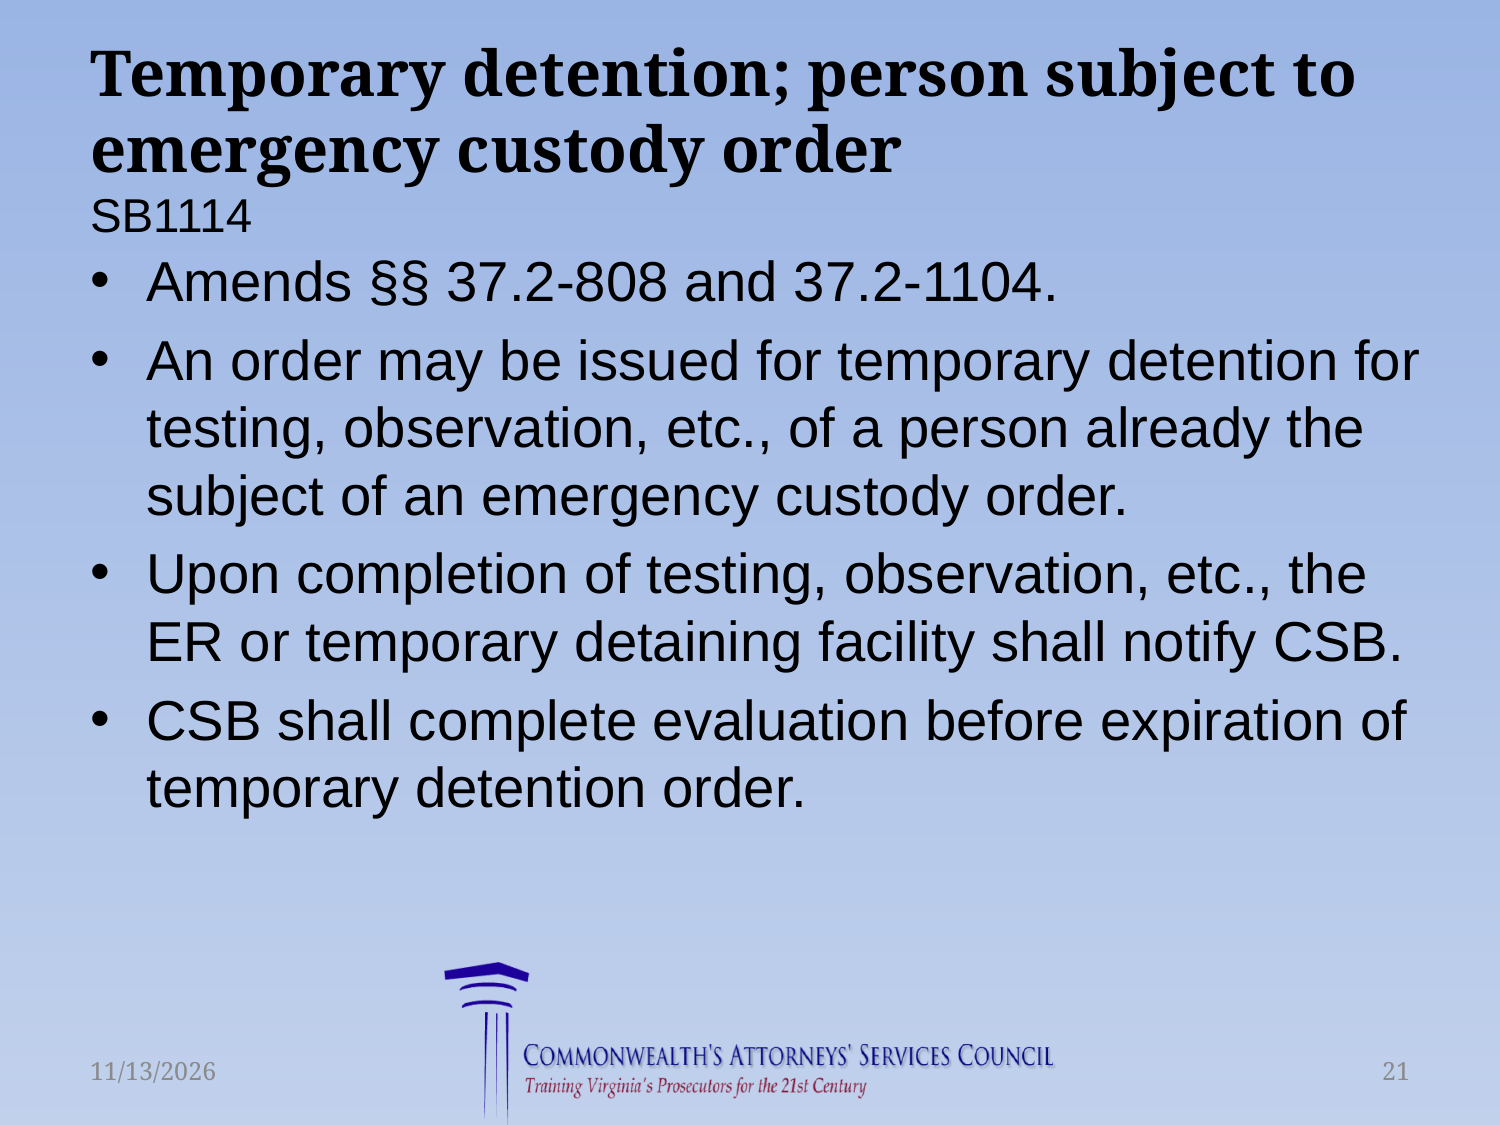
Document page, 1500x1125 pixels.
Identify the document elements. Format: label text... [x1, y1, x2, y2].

picture [444, 962, 1056, 1125]
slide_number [75, 1042, 425, 1103]
list Amends §§ 37.2-808 and 37.2-1104. An order may be issued for temporary detention for testing, observation, etc., of a person already the subject of an emergency custody order. Upon completion of testing, observation, etc., the ER or temporary detaining facility shall notify CSB. CSB shall complete evaluation before expiration of temporary detention order. [75, 237, 1450, 950]
slide_number 21 [1074, 1042, 1425, 1103]
title Temporary detention; person subject to emergency custody order SB1114 [75, 24, 1425, 237]
